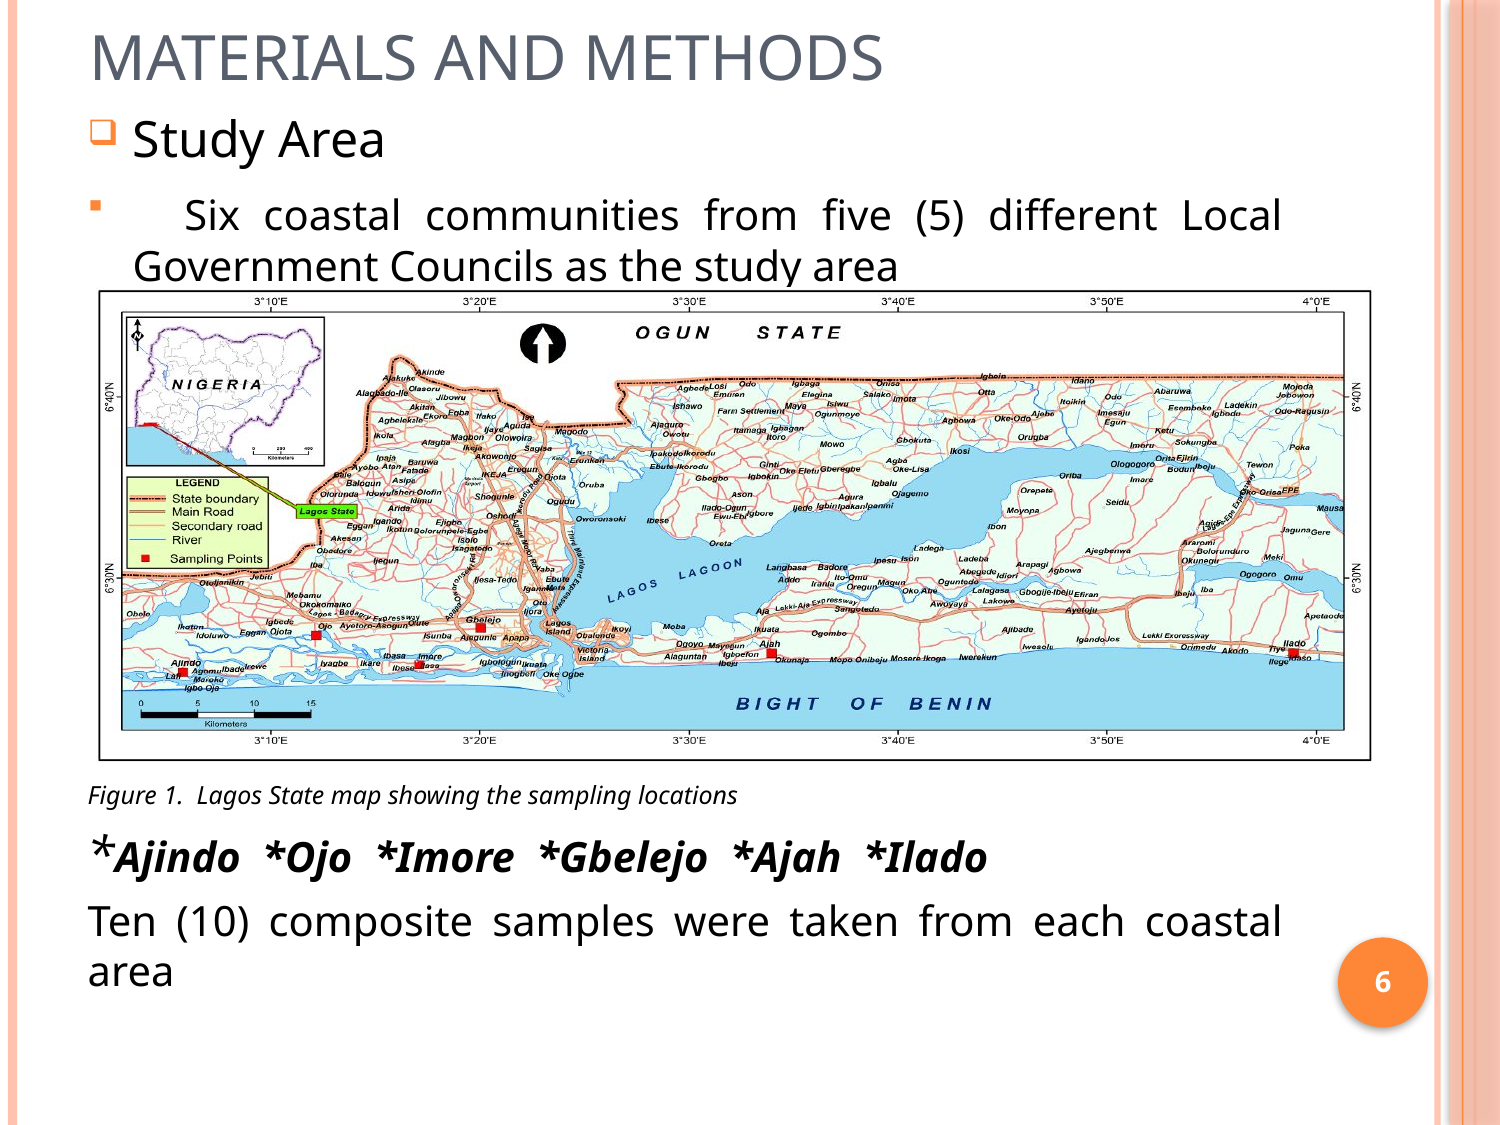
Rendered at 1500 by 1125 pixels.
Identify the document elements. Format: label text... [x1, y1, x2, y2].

list Study Area Six coastal communities from five (5) different Local Government Councils as the study area Figure 1. Lagos State map showing the sampling locations *Ajindo *Ojo *Imore *Gbelejo *Ajah *Ilado Ten (10) composite samples were taken from each coastal area [72, 99, 1298, 1075]
title Materials and Methods [75, 0, 1300, 100]
slide_number 6 [1333, 940, 1434, 1027]
picture [95, 286, 1372, 763]
